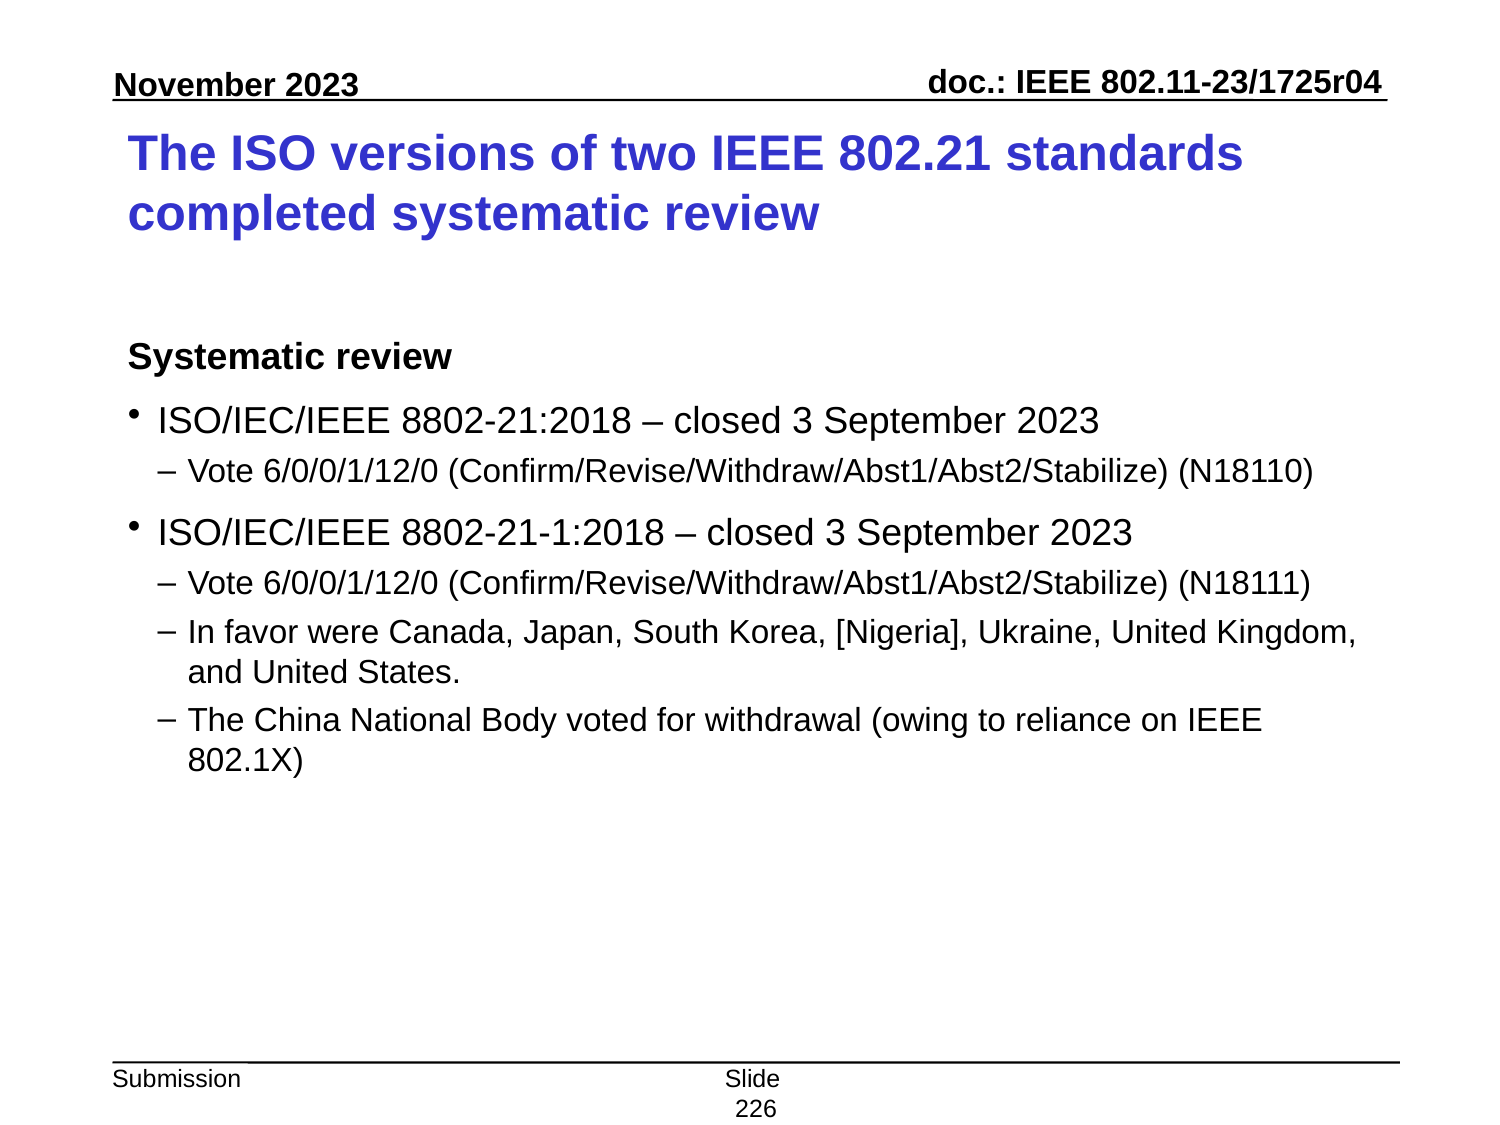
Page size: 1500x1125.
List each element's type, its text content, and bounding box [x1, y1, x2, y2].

list Systematic review ISO/IEC/IEEE 8802-21:2018 – closed 3 September 2023 Vote 6/0/0/1/12/0 (Confirm/Revise/Withdraw/Abst1/Abst2/Stabilize) (N18110) ISO/IEC/IEEE 8802-21-1:2018 – closed 3 September 2023 Vote 6/0/0/1/12/0 (Confirm/Revise/Withdraw/Abst1/Abst2/Stabilize) (N18111) In favor were Canada, Japan, South Korea, [Nigeria], Ukraine, United Kingdom, and United States. The China National Body voted for withdrawal (owing to reliance on IEEE 802.1X) [112, 324, 1388, 1000]
slide_number Slide 226 [709, 1061, 803, 1093]
title The ISO versions of two IEEE 802.21 standards completed systematic review [112, 112, 1388, 288]
